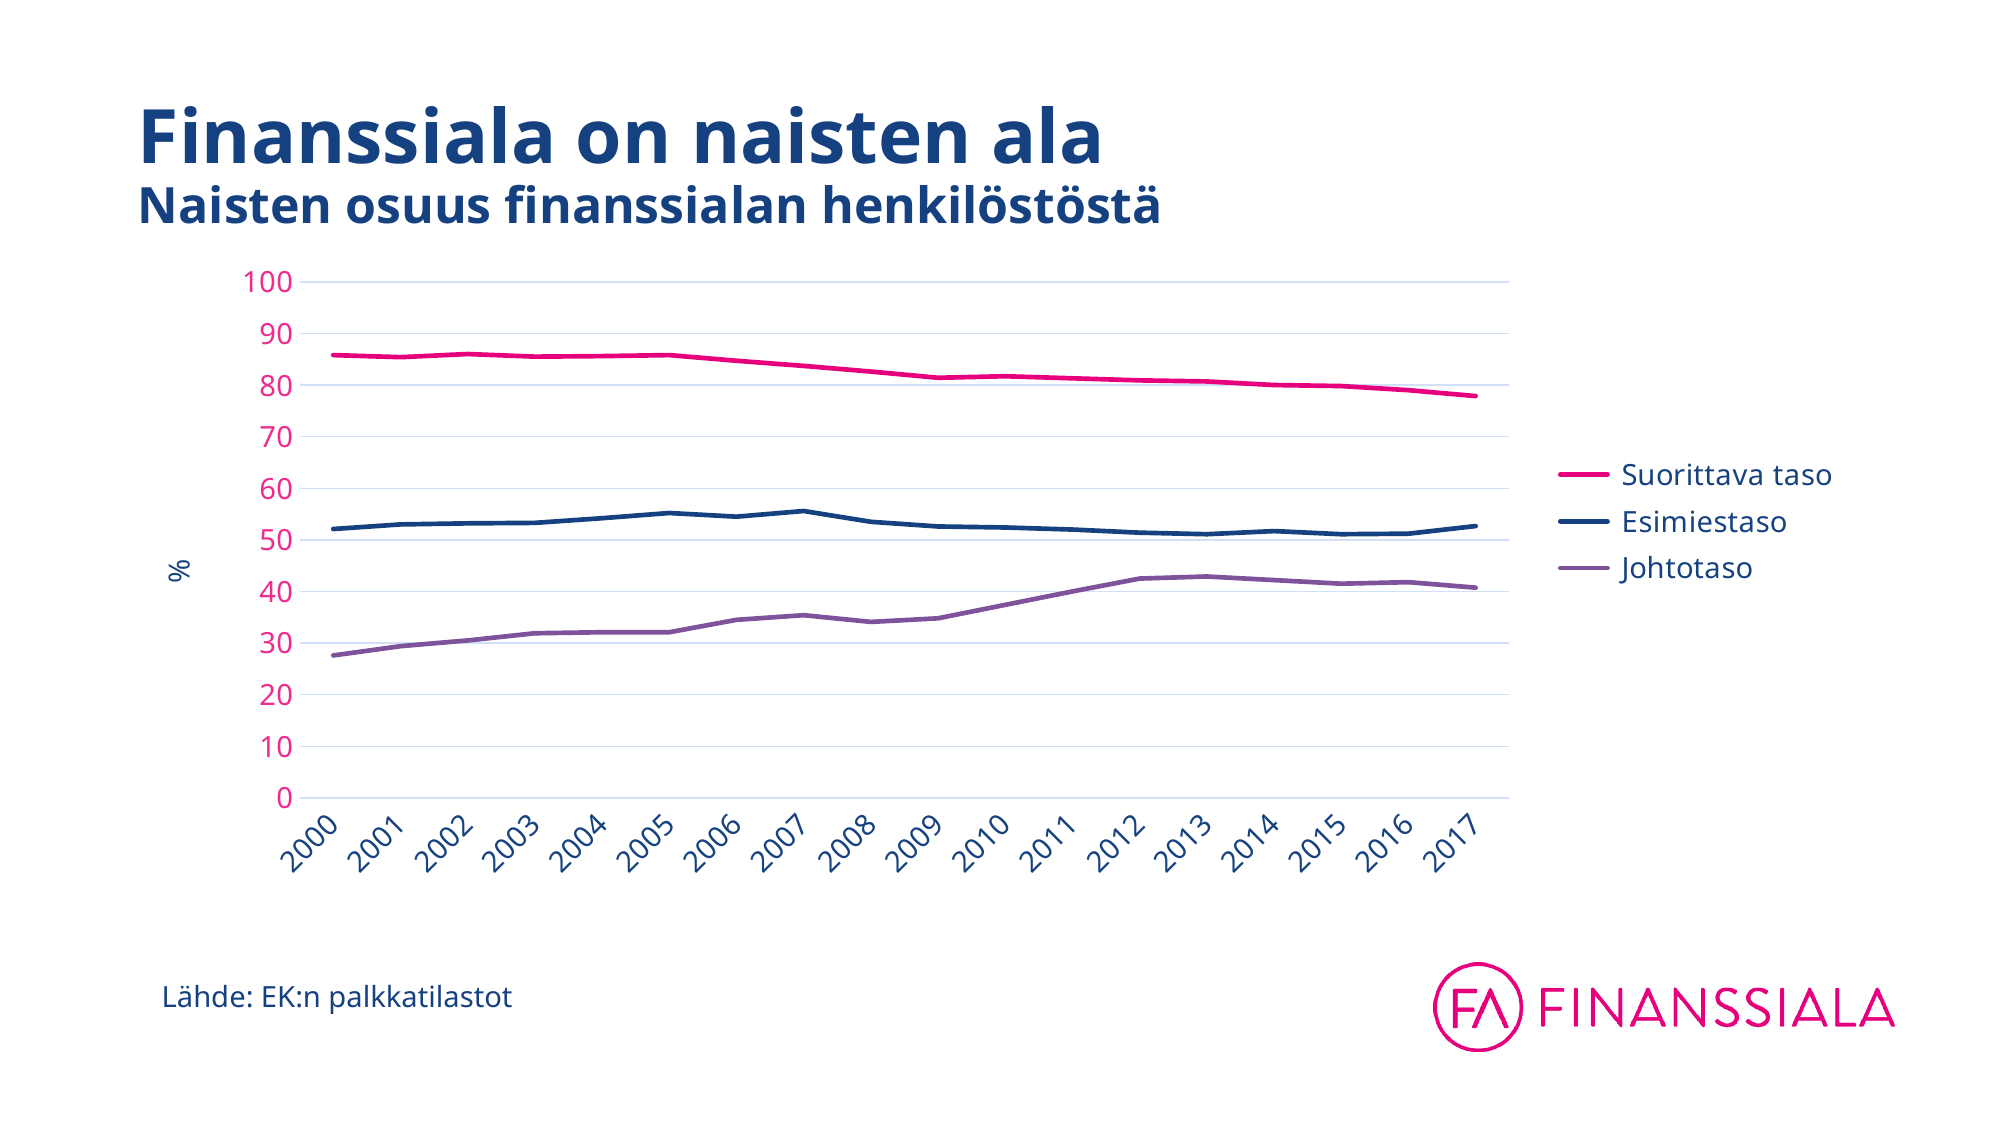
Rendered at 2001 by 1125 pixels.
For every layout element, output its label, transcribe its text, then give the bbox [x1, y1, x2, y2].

text_box Lähde: EK:n palkkatilastot [146, 971, 642, 1022]
title Finanssiala on naisten ala Naisten osuus finanssialan henkilöstöstä [122, 58, 1848, 248]
picture [1433, 962, 1895, 1052]
chart [122, 248, 1848, 895]
